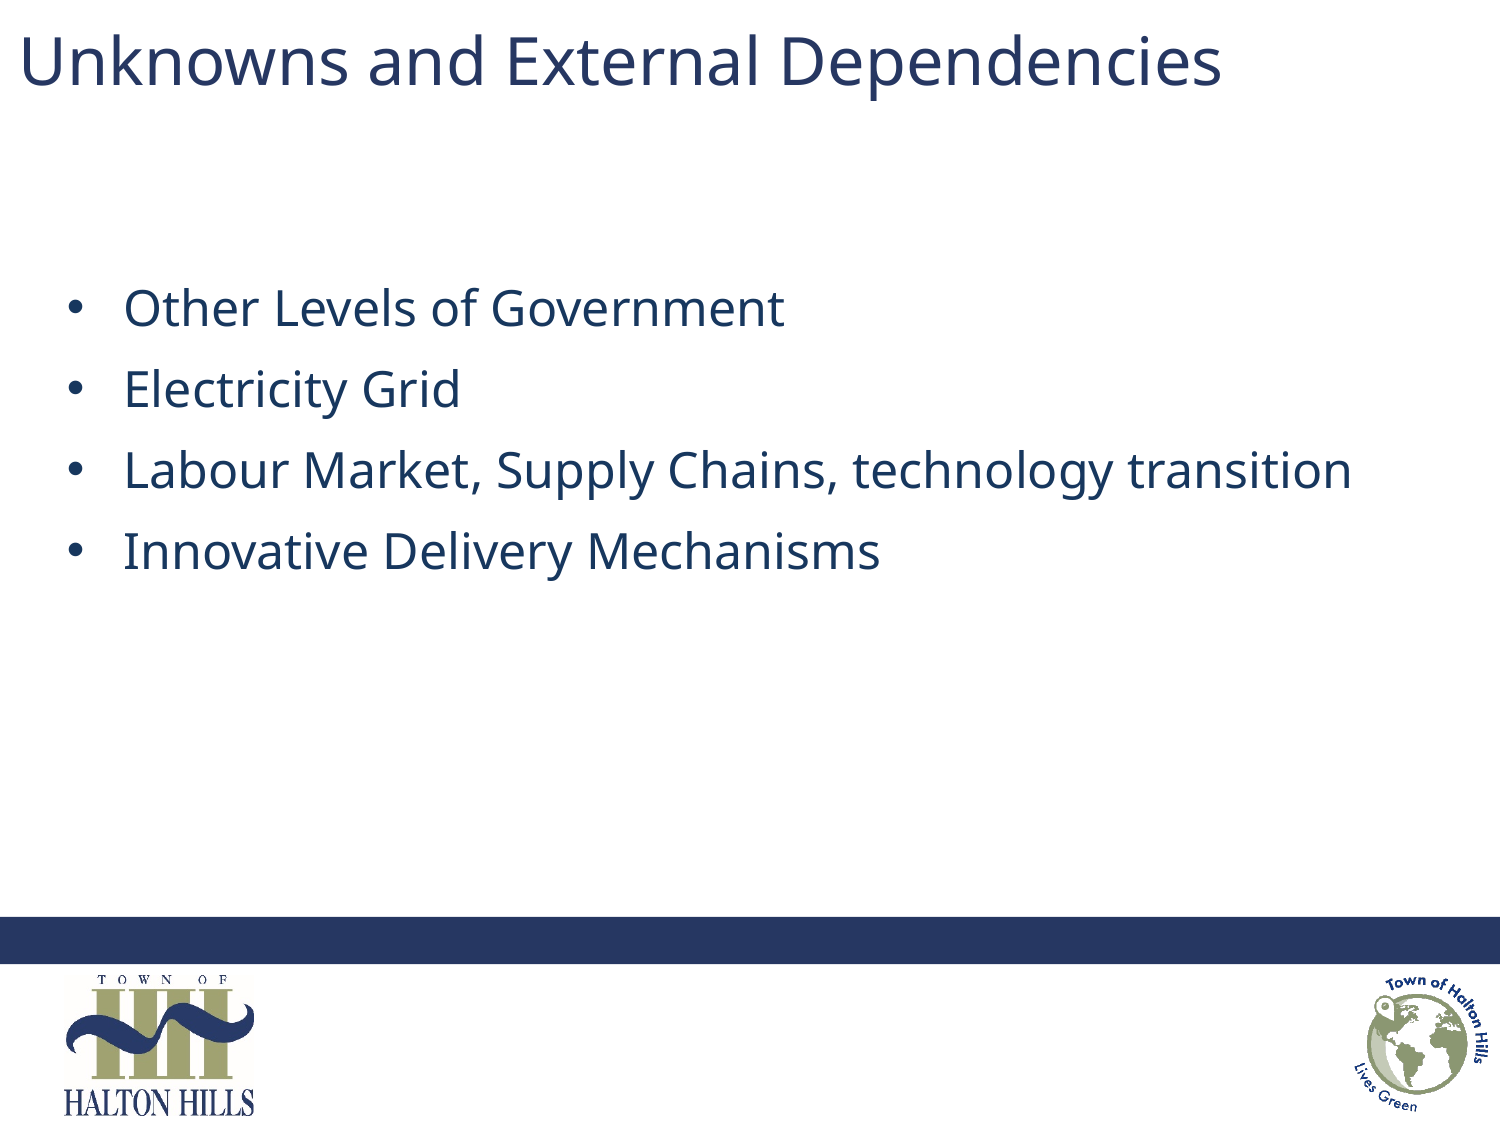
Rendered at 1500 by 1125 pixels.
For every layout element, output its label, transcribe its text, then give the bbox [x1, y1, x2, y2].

text_box Unknowns and External Dependencies [3, 1, 1400, 116]
text_box [19, 116, 917, 883]
picture [1349, 965, 1500, 1125]
text_box Other Levels of Government Electricity Grid Labour Market, Supply Chains, technology transition Innovative Delivery Mechanisms [52, 265, 1448, 587]
picture [64, 975, 254, 1116]
